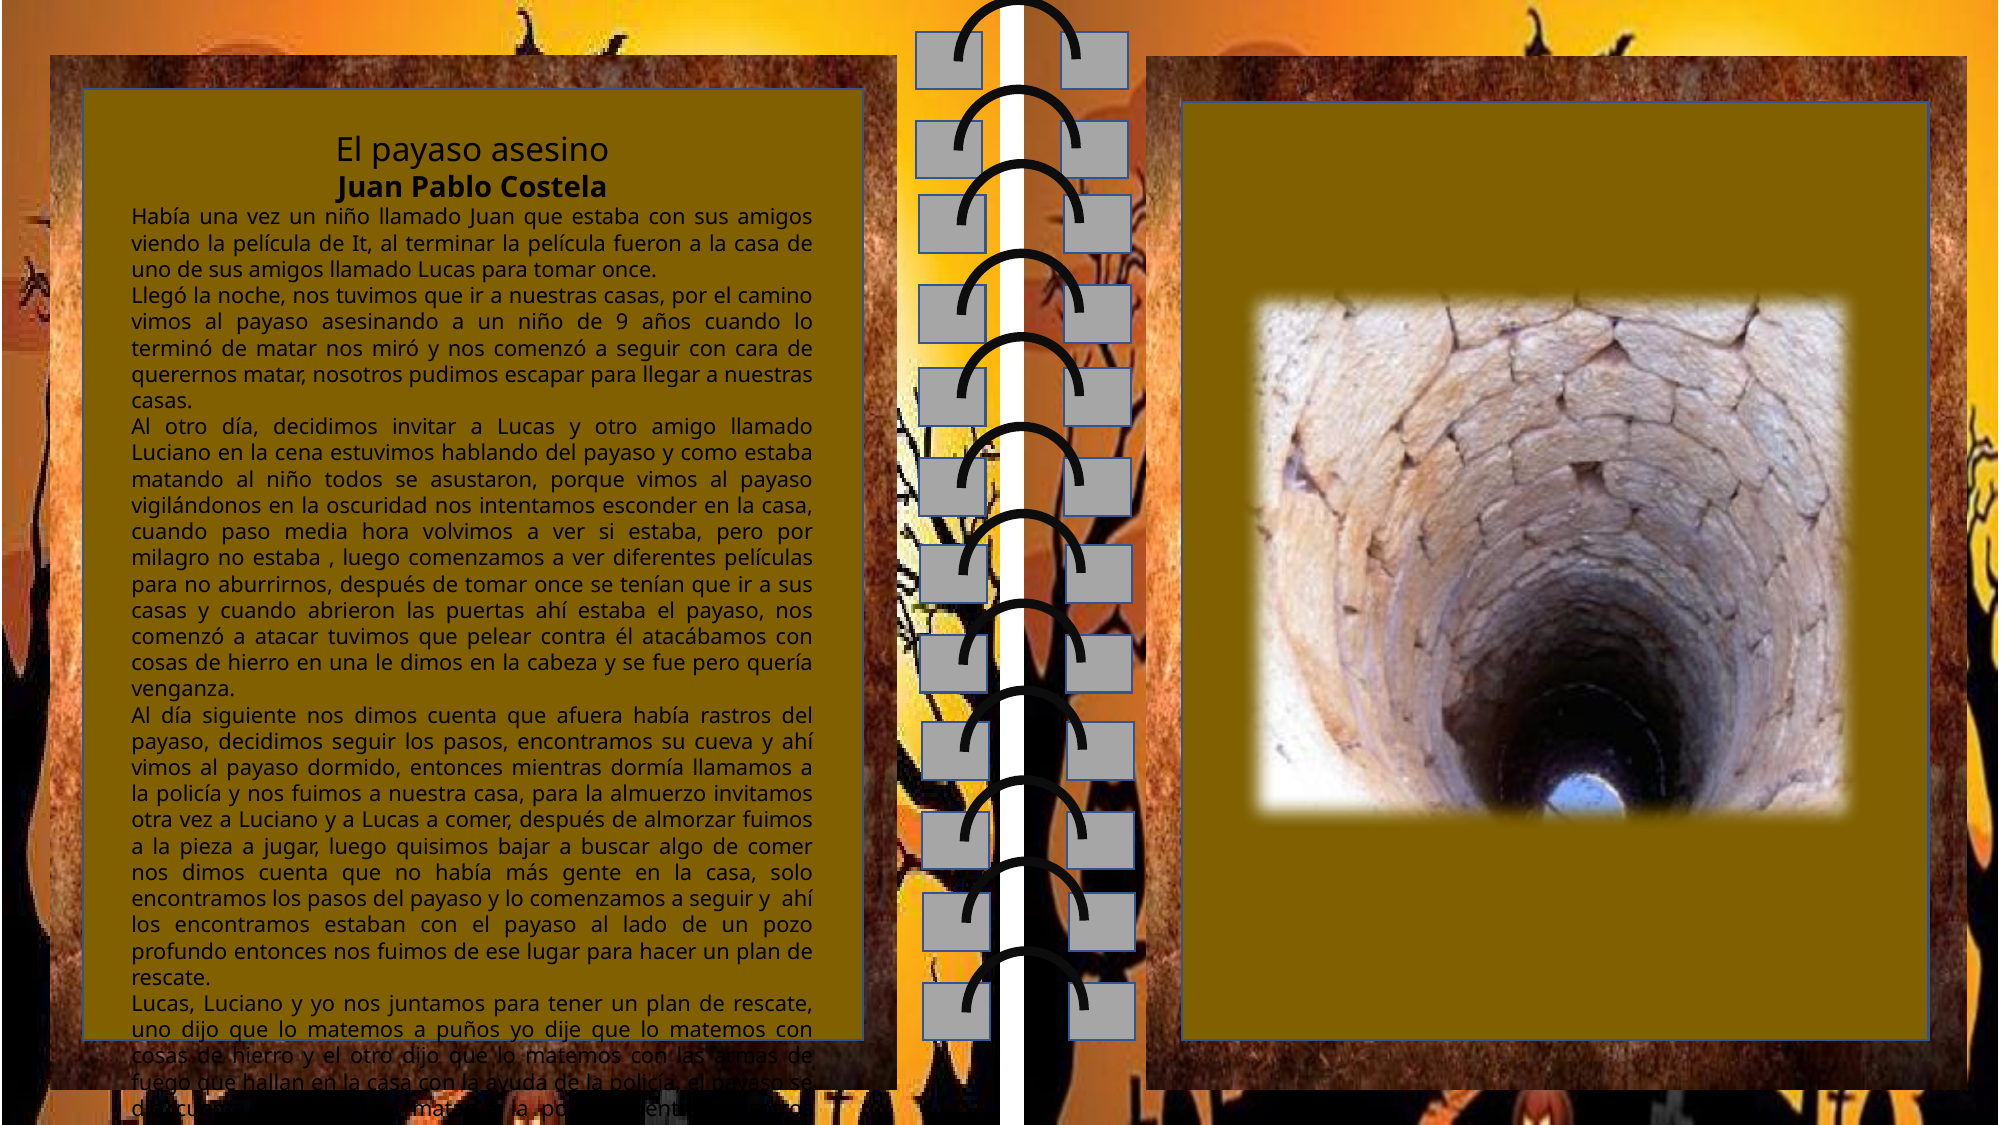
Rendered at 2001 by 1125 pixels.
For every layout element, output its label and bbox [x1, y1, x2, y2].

text_box [915, 0, 1128, 210]
text_box [918, 163, 1131, 336]
text_box [918, 336, 1131, 548]
text_box [921, 689, 1134, 902]
picture [1024, 0, 1998, 1125]
text_box [920, 513, 1133, 725]
picture [2, 0, 1000, 1125]
text_box [923, 860, 1136, 1073]
